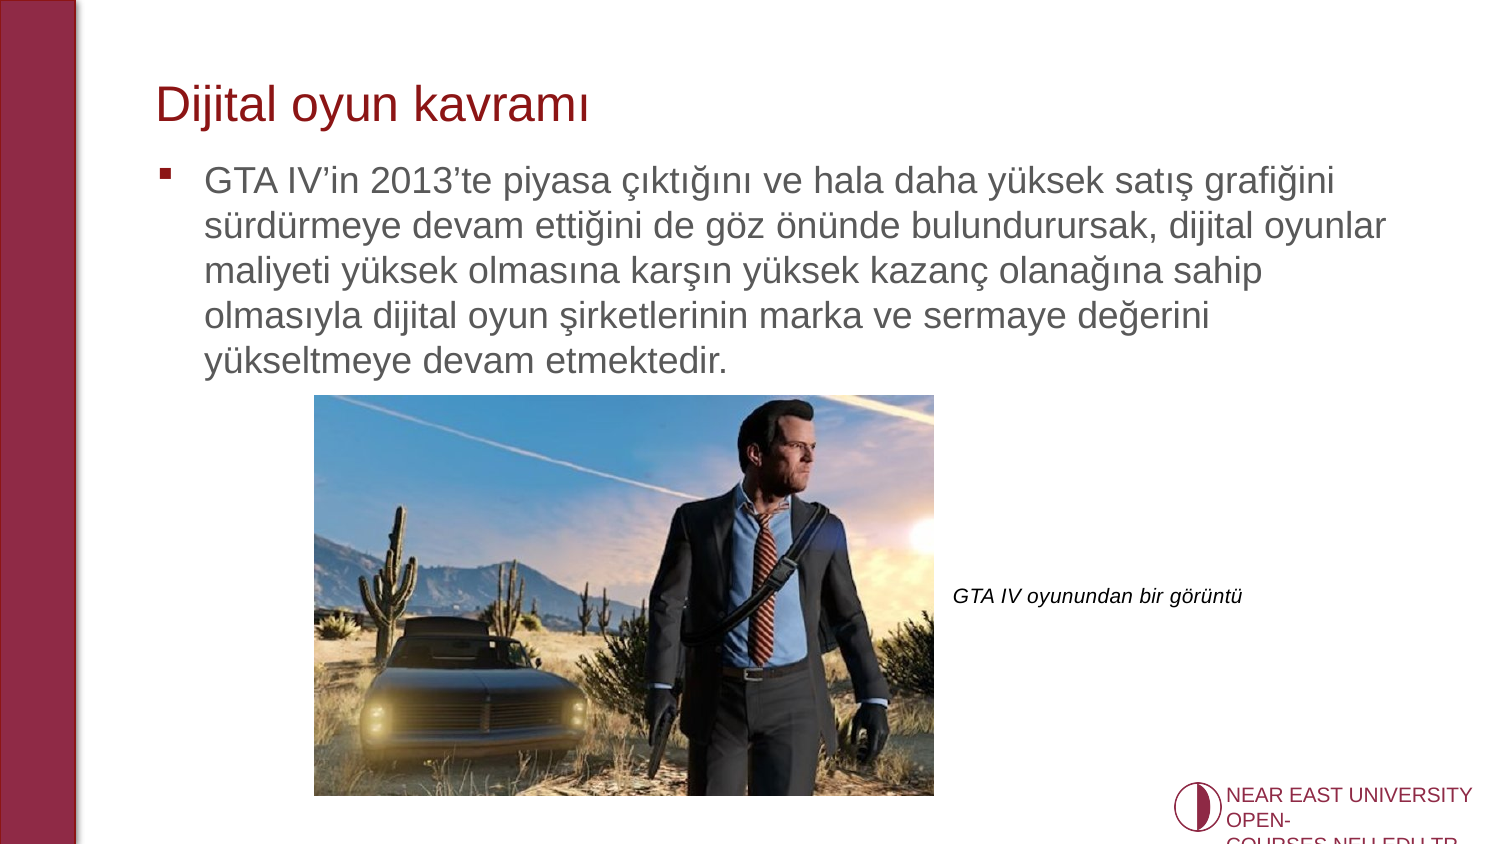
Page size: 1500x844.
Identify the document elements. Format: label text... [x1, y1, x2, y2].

title Dijital oyun kavramı [155, 58, 1420, 140]
picture [314, 394, 934, 797]
list GTA IV oyunundan bir görüntü [952, 575, 1260, 616]
list GTA IV’in 2013’te piyasa çıktığını ve hala daha yüksek satış grafiğini sürdürmeye devam ettiğini de göz önünde bulundurursak, dijital oyunlar maliyeti yüksek olmasına karşın yüksek kazanç olanağına sahip olmasıyla dijital oyun şirketlerinin marka ve sermaye değerini yükseltmeye devam etmektedir. [156, 148, 1421, 844]
